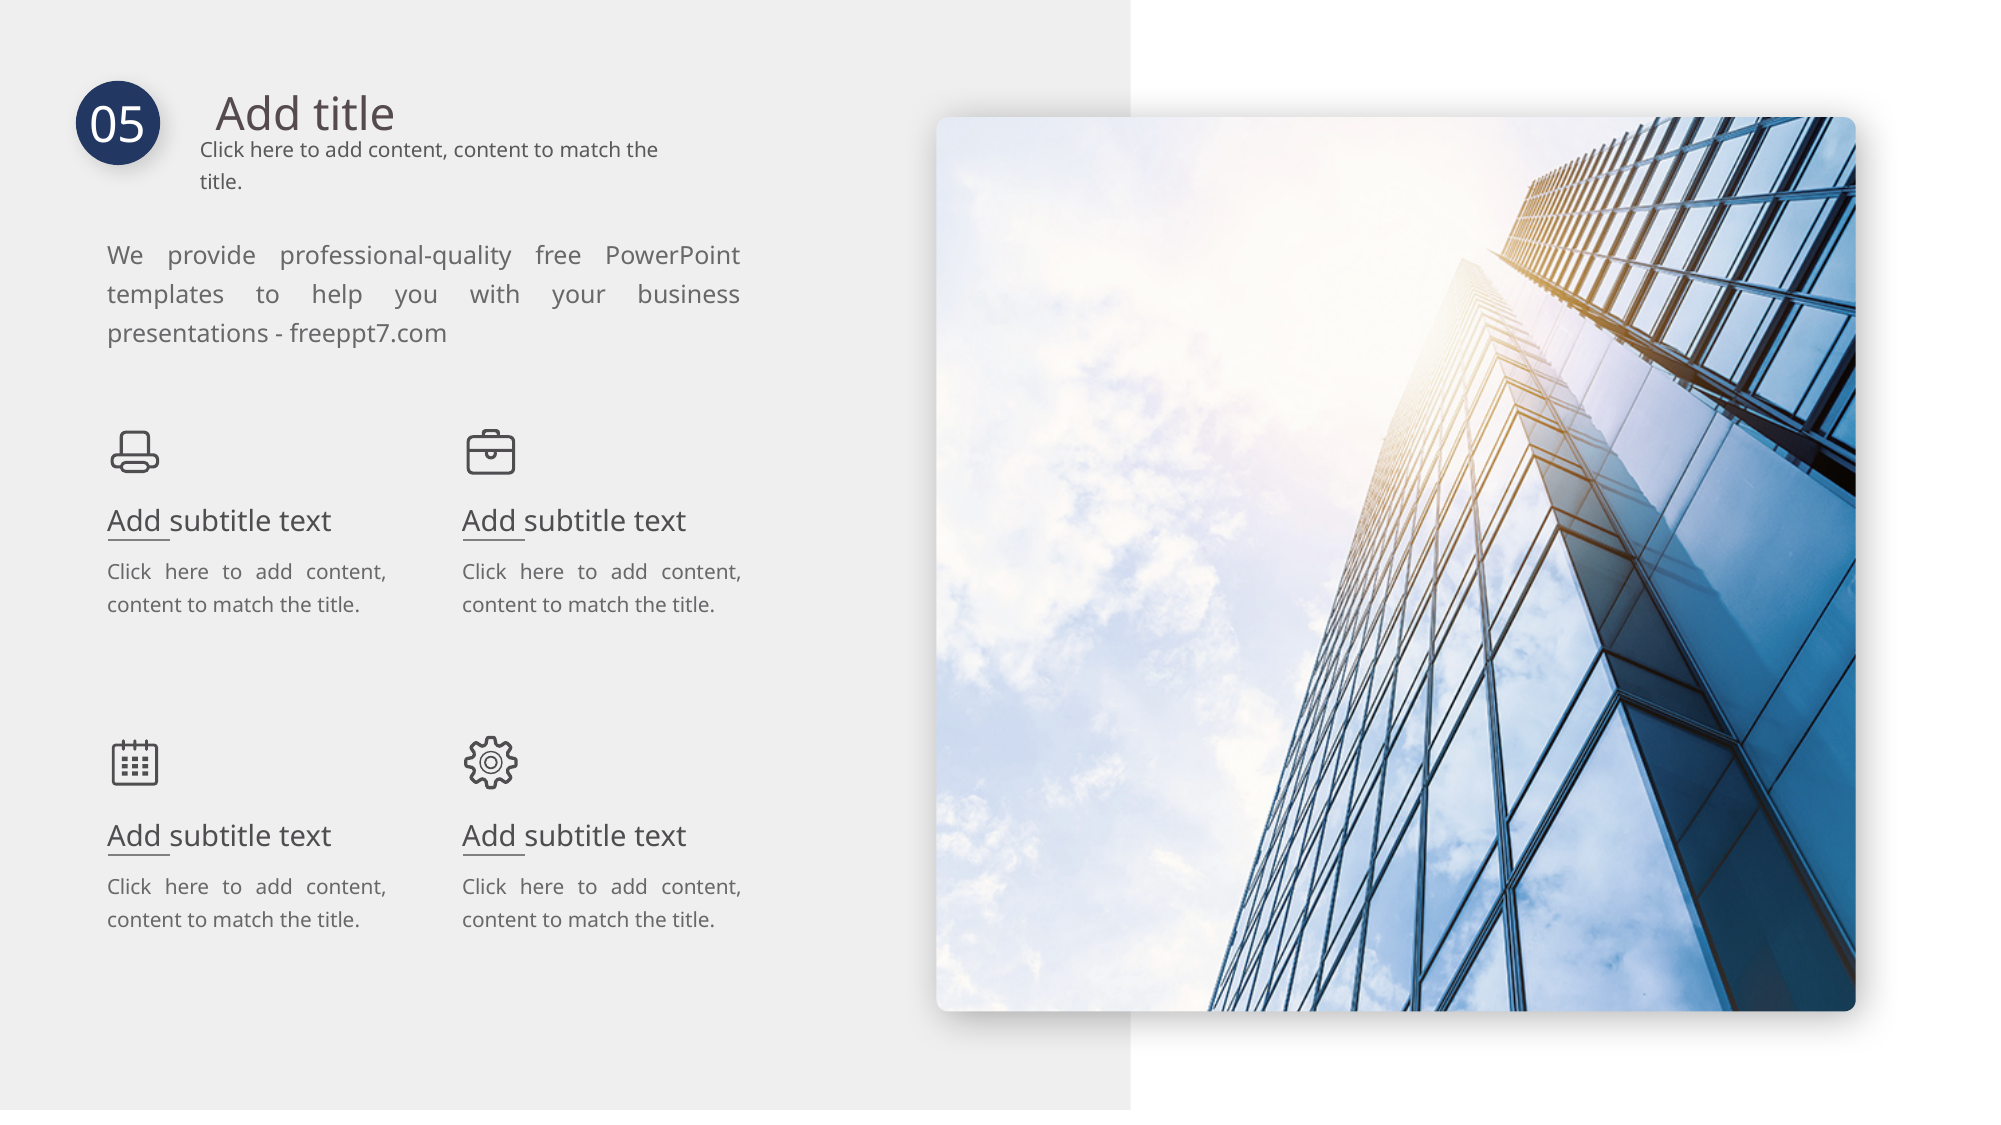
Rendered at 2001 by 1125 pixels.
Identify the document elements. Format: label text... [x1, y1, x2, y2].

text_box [447, 429, 823, 658]
text_box [0, 0, 1132, 1111]
text_box 05 [74, 79, 162, 167]
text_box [92, 430, 464, 658]
text_box [935, 116, 1857, 1013]
text_box We provide professional-quality free PowerPoint templates to help you with your business presentations - freeppt7.com [92, 223, 757, 355]
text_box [447, 735, 814, 973]
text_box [182, 60, 693, 200]
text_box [92, 739, 418, 973]
